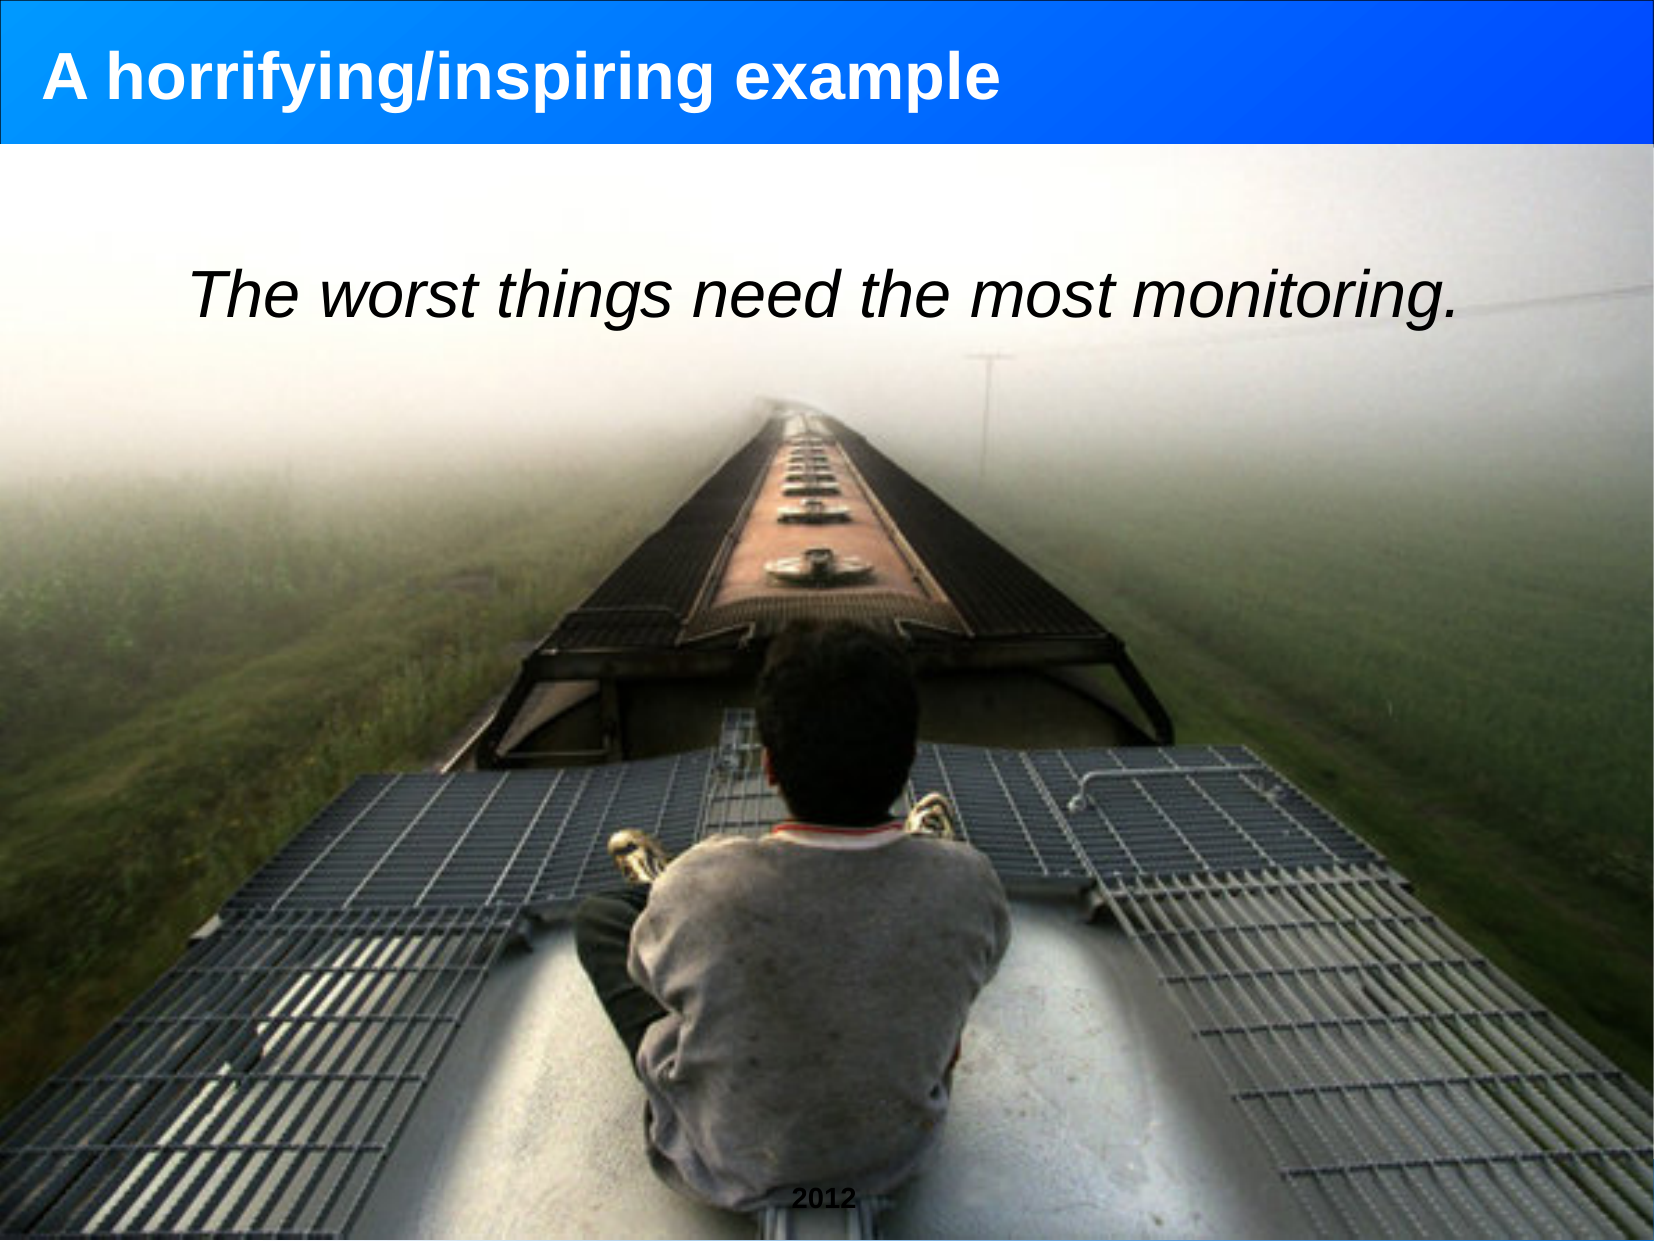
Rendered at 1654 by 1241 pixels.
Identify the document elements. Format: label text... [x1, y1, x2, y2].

title A horrifying/inspiring example [41, 28, 1248, 127]
picture [0, 144, 1654, 1241]
